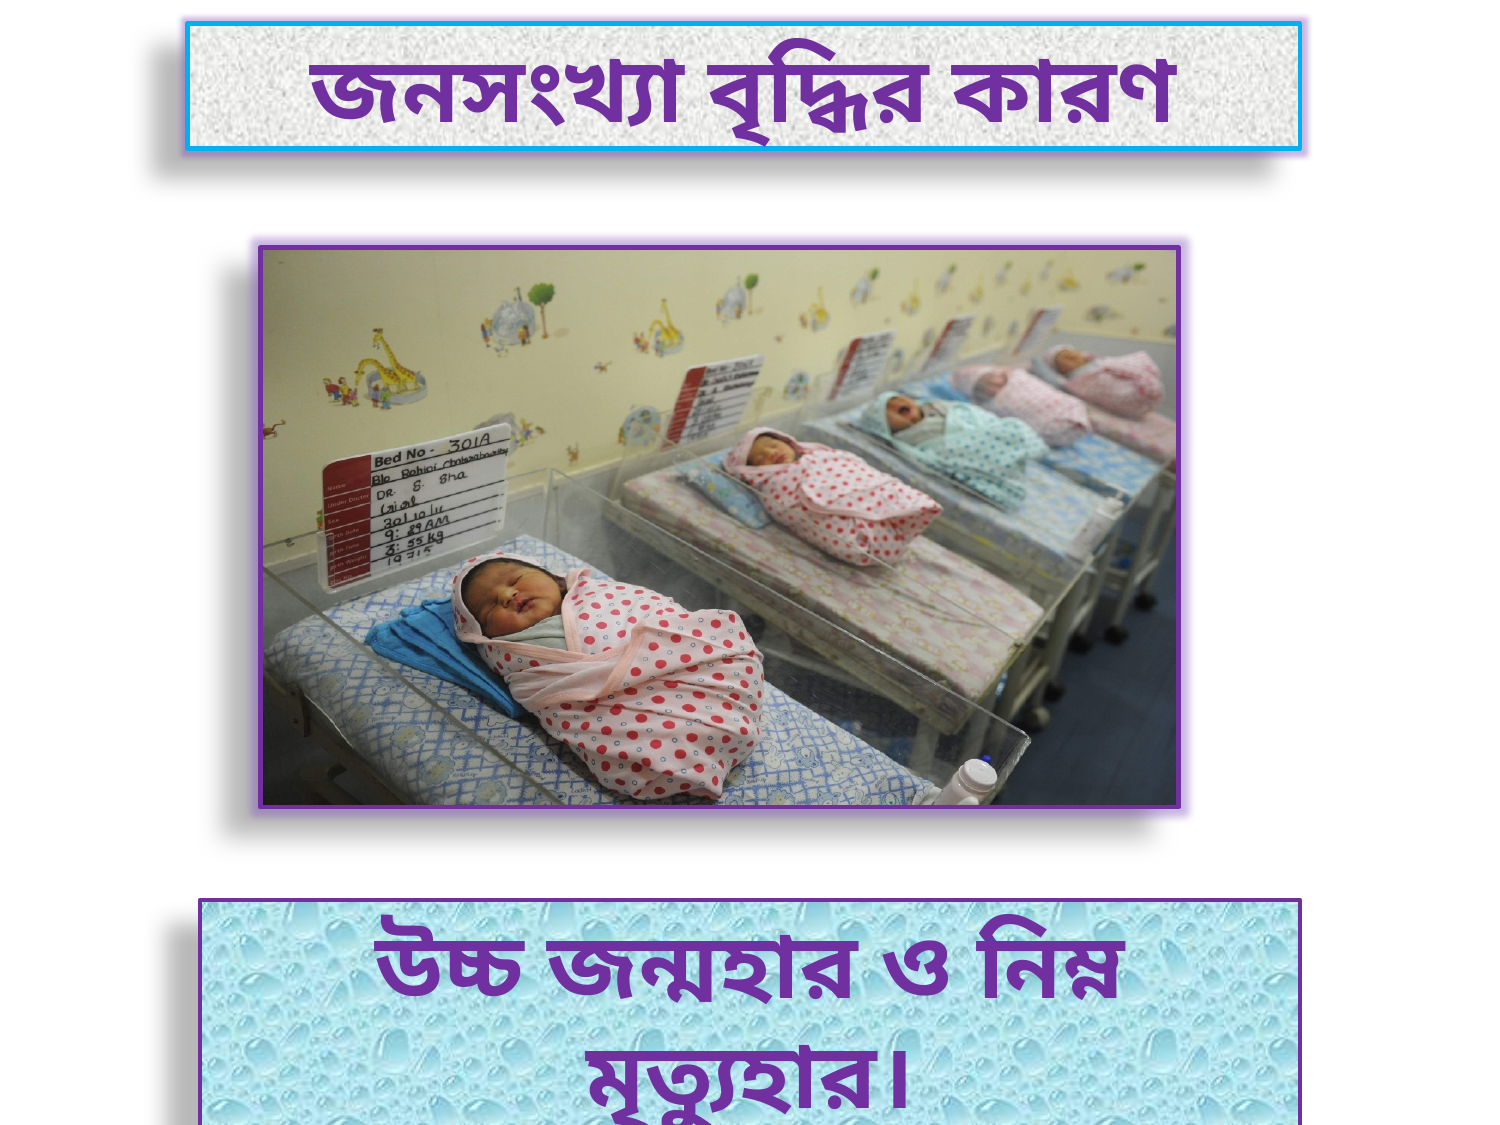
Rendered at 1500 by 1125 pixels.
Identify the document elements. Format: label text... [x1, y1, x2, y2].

text_box জনসংখ্যা বৃদ্ধির কারণ [187, 23, 1300, 149]
text_box উচ্চ জন্মহার ও নিম্ন মৃত্যুহার। [200, 899, 1300, 1125]
picture [262, 249, 1177, 805]
